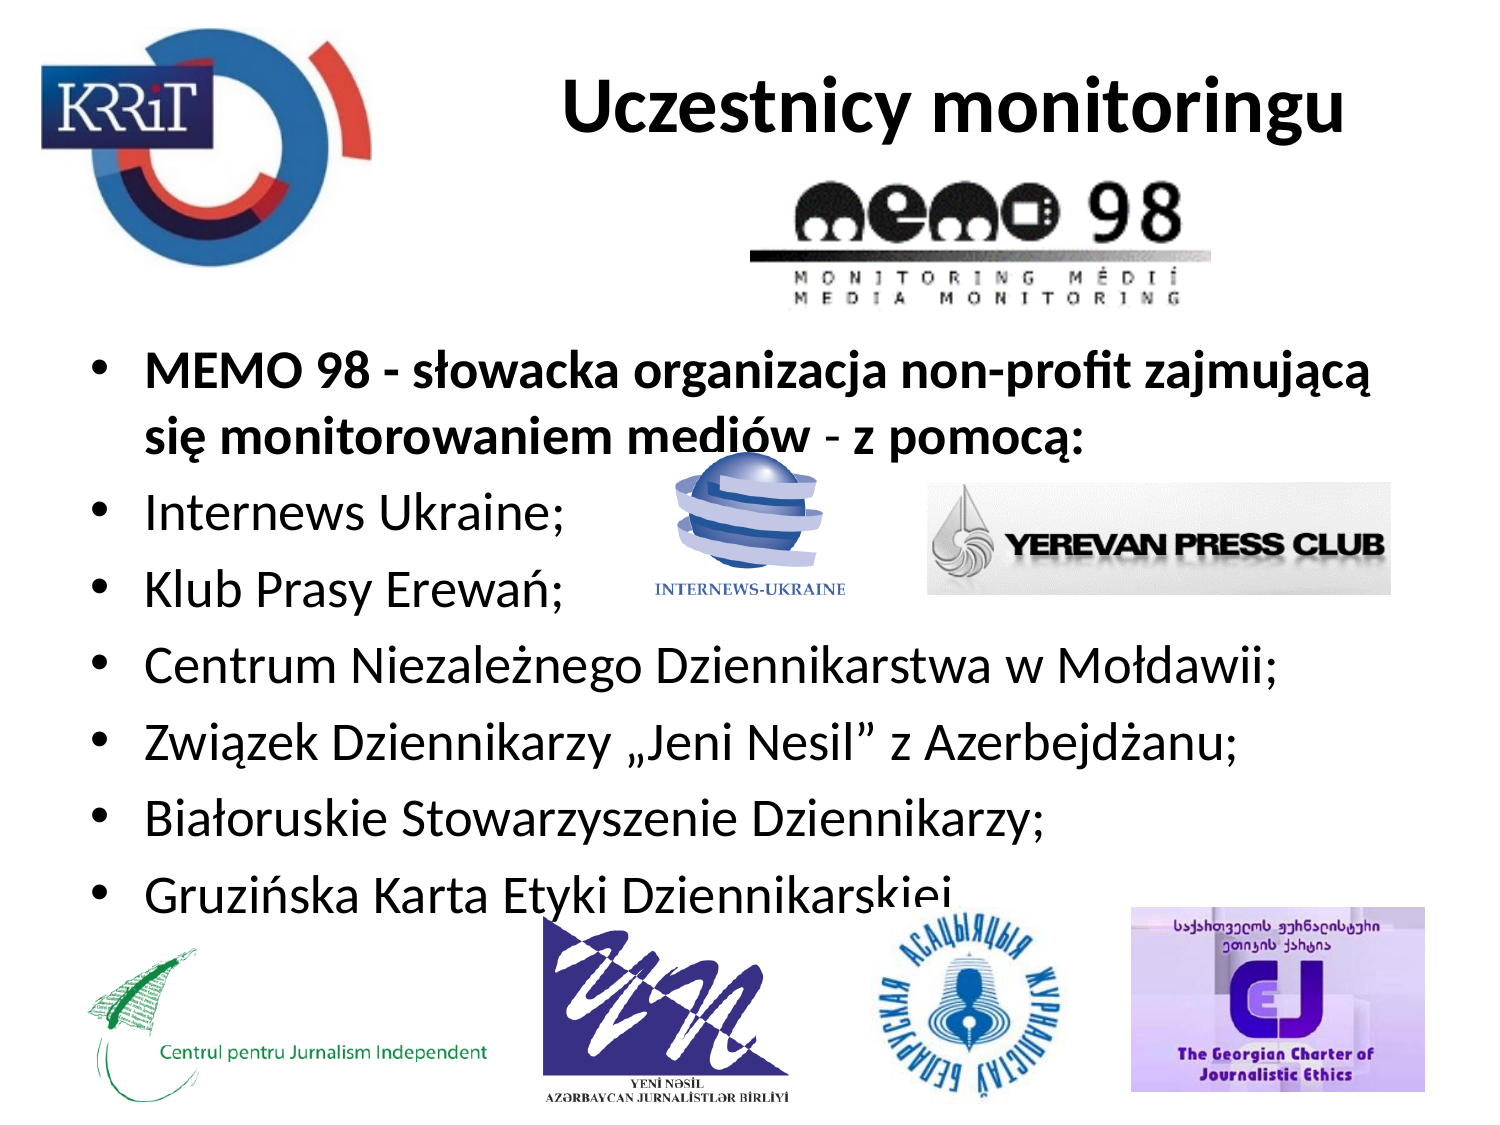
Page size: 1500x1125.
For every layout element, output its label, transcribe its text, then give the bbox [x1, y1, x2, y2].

picture [87, 948, 487, 1102]
picture [1131, 906, 1426, 1093]
picture [41, 27, 372, 268]
picture [926, 482, 1392, 595]
picture [655, 451, 845, 595]
picture [871, 906, 1068, 1104]
picture [543, 916, 790, 1102]
list MEMO 98 - słowacka organizacja non-profit zajmującą się monitorowaniem mediów - z pomocą: Internews Ukraine; Klub Prasy Erewań; Centrum Niezależnego Dziennikarstwa w Mołdawii; Związek Dziennikarzy „Jeni Nesil” z Azerbejdżanu; Białoruskie Stowarzyszenie Dziennikarzy; Gruzińska Karta Etyki Dziennikarskiej. [75, 326, 1425, 941]
title Uczestnicy monitoringu [501, 6, 1425, 194]
picture [749, 172, 1211, 316]
